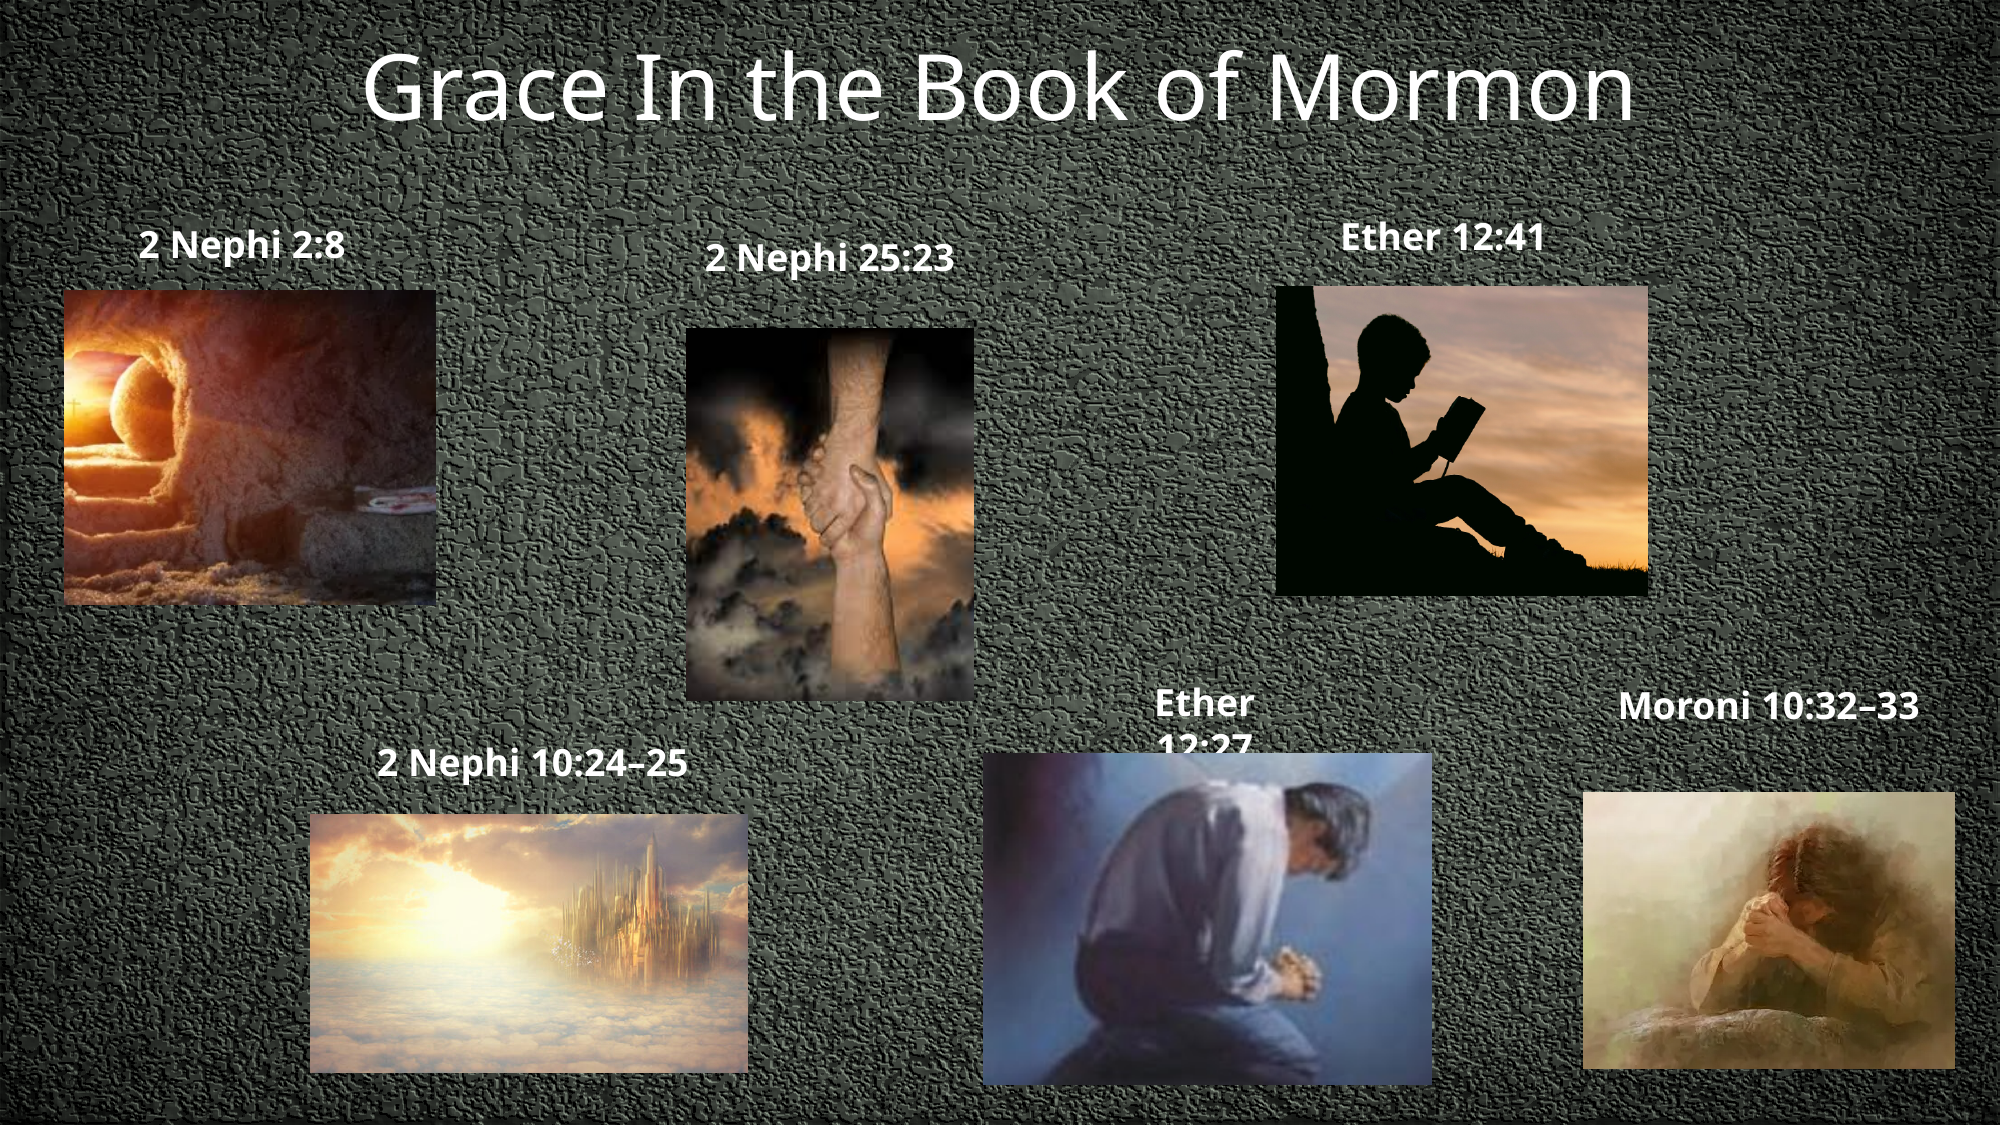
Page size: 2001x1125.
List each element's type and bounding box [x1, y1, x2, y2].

text_box [1582, 674, 1955, 1069]
text_box [310, 732, 748, 1073]
text_box [676, 226, 984, 701]
text_box [983, 671, 1432, 1085]
text_box [1276, 205, 1648, 596]
picture [0, 0, 2000, 1125]
text_box [64, 213, 436, 605]
